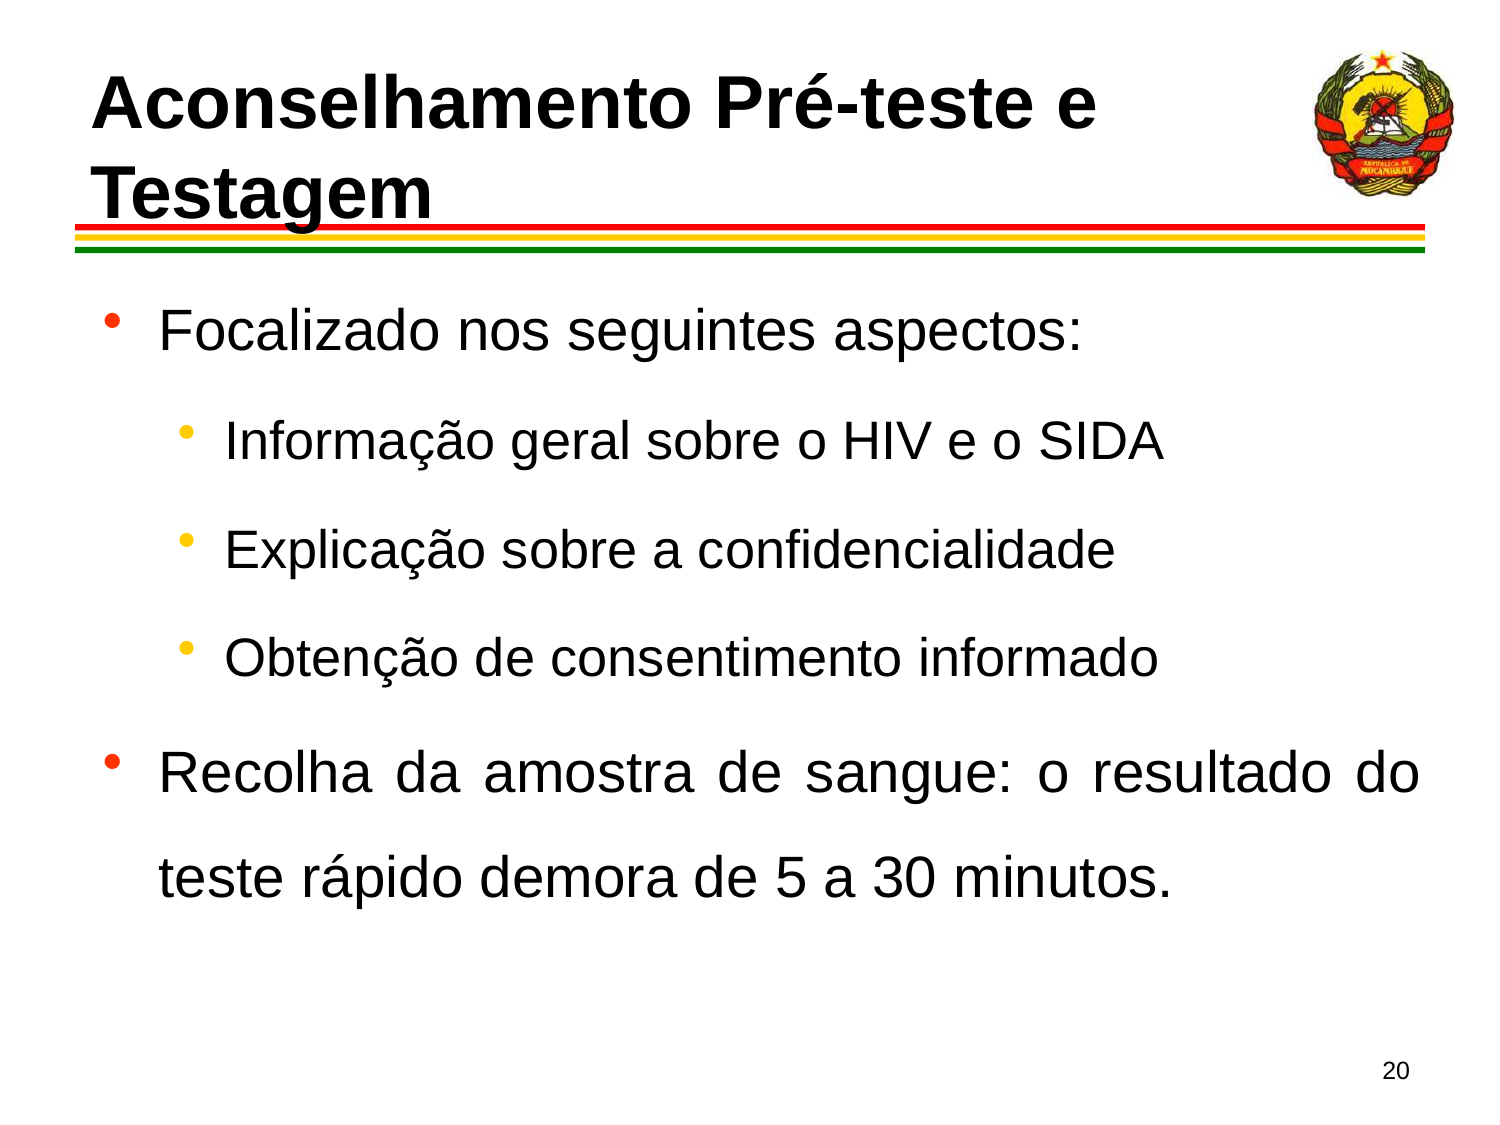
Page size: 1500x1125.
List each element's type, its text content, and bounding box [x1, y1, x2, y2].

picture [1313, 50, 1455, 200]
list Focalizado nos seguintes aspectos: Informação geral sobre o HIV e o SIDA Explicação sobre a confidencialidade Obtenção de consentimento informado Recolha da amostra de sangue: o resultado do teste rápido demora de 5 a 30 minutos. [87, 249, 1438, 988]
title Aconselhamento Pré-teste e Testagem [74, 49, 1313, 238]
